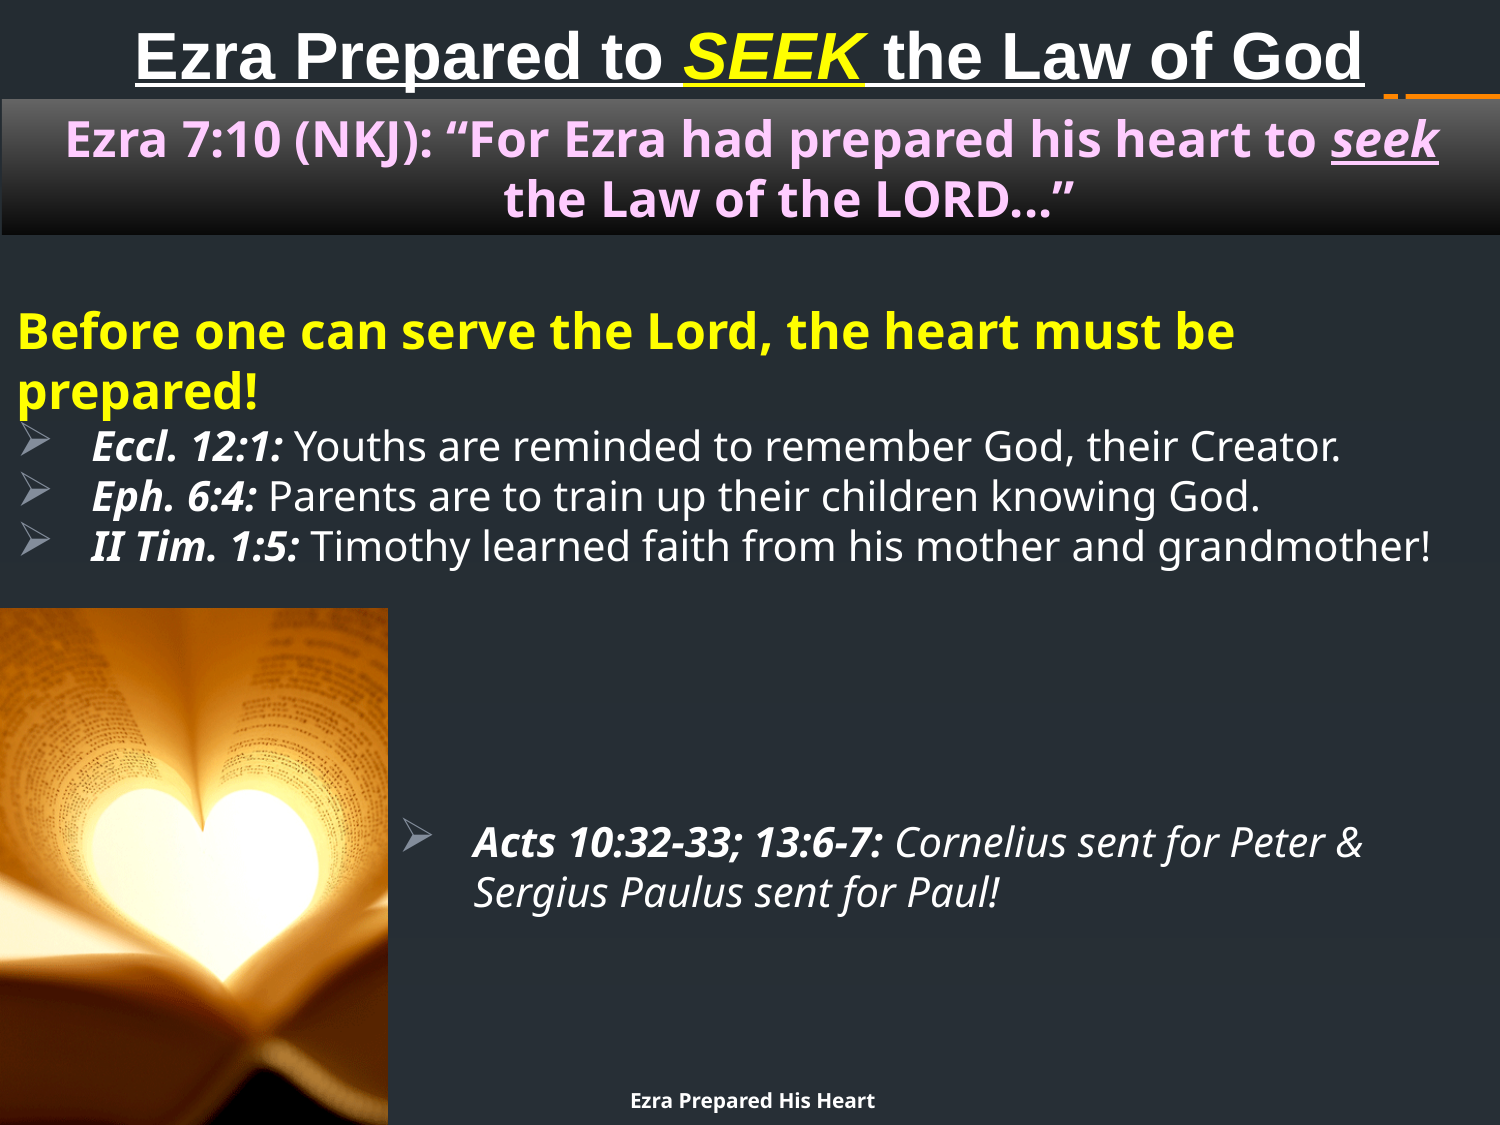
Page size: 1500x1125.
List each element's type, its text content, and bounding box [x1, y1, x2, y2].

picture [0, 607, 388, 1125]
text_box Acts 10:32-33; 13:6-7: Cornelius sent for Peter & Sergius Paulus sent for Paul! [392, 808, 1497, 924]
footer Ezra Prepared His Heart [515, 1087, 991, 1125]
text_box Before one can serve the Lord, the heart must be prepared! Eccl. 12:1: Youths are reminded to remember God, their Creator. Eph. 6:4: Parents are to train up their children knowing God. II Tim. 1:5: Timothy learned faith from his mother and grandmother! [1, 292, 1500, 578]
text_box Ezra 7:10 (NKJ): “For Ezra had prepared his heart to seek the Law of the LORD...” [1, 99, 1500, 235]
title Ezra Prepared to SEEK the Law of God [0, 0, 1500, 100]
